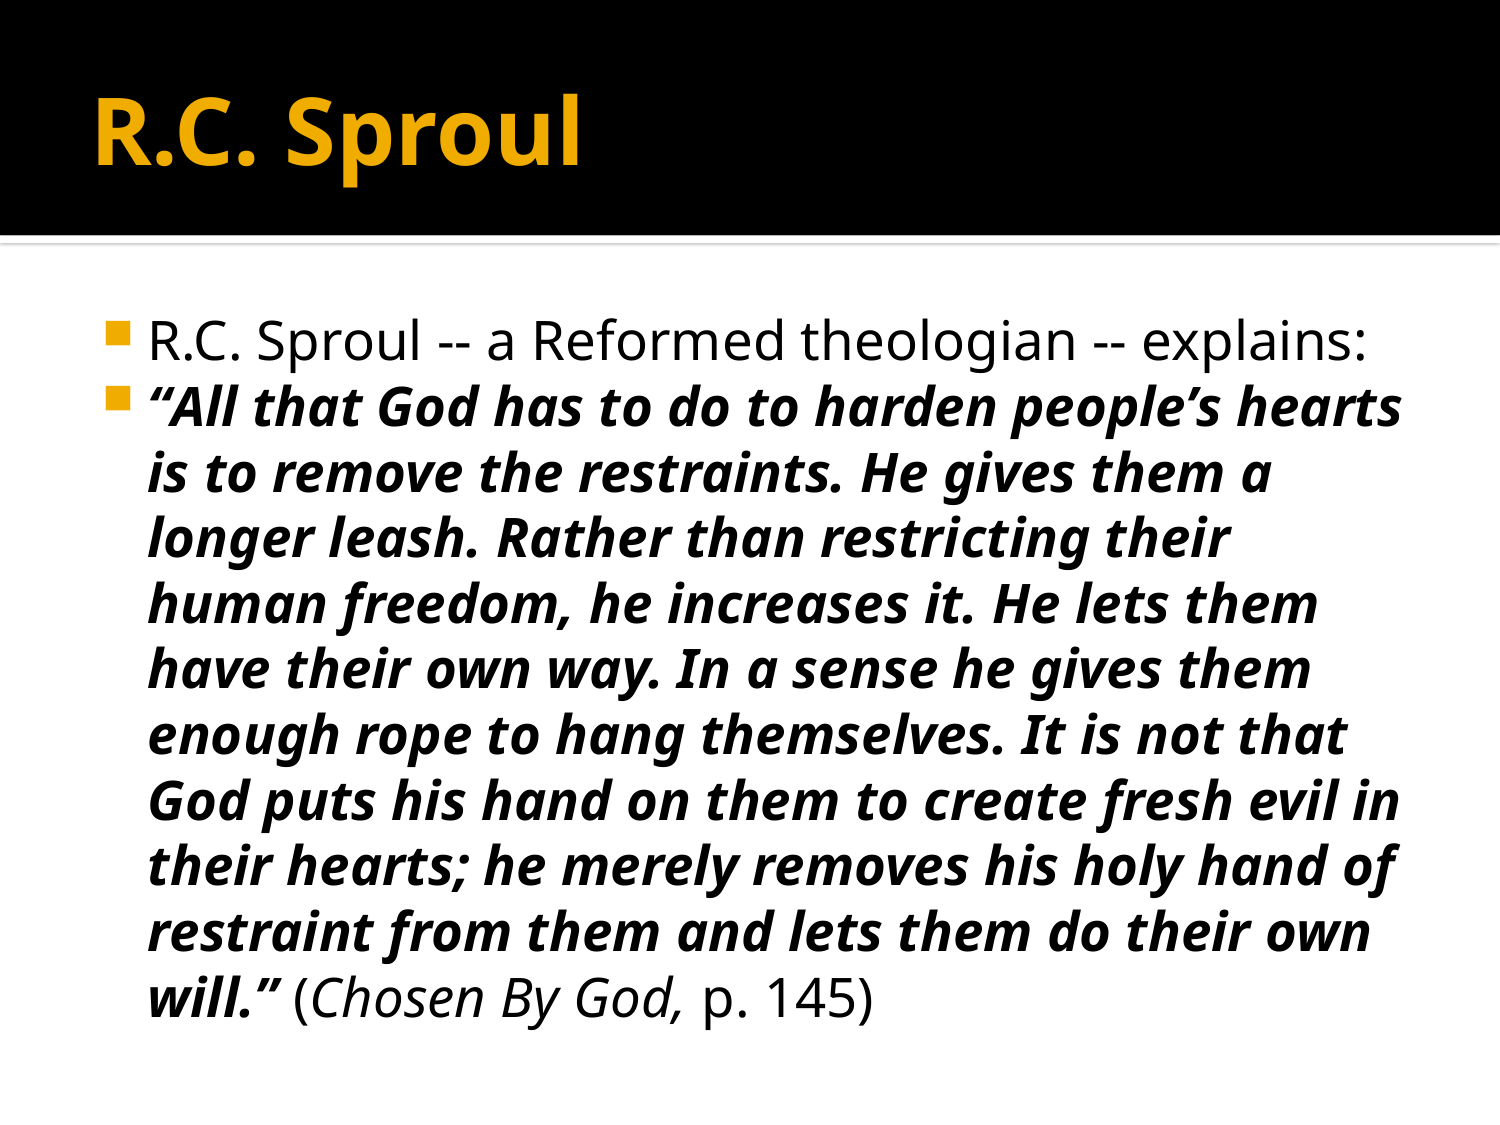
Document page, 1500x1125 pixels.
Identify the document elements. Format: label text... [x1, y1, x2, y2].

list R.C. Sproul -- a Reformed theologian -- explains: “All that God has to do to harden people’s hearts is to remove the restraints. He gives them a longer leash. Rather than restricting their human freedom, he increases it. He lets them have their own way. In a sense he gives them enough rope to hang themselves. It is not that God puts his hand on them to create fresh evil in their hearts; he merely removes his holy hand of restraint from them and lets them do their own will.” (Chosen By God, p. 145) [75, 291, 1425, 1050]
title R.C. Sproul [75, 25, 1425, 231]
